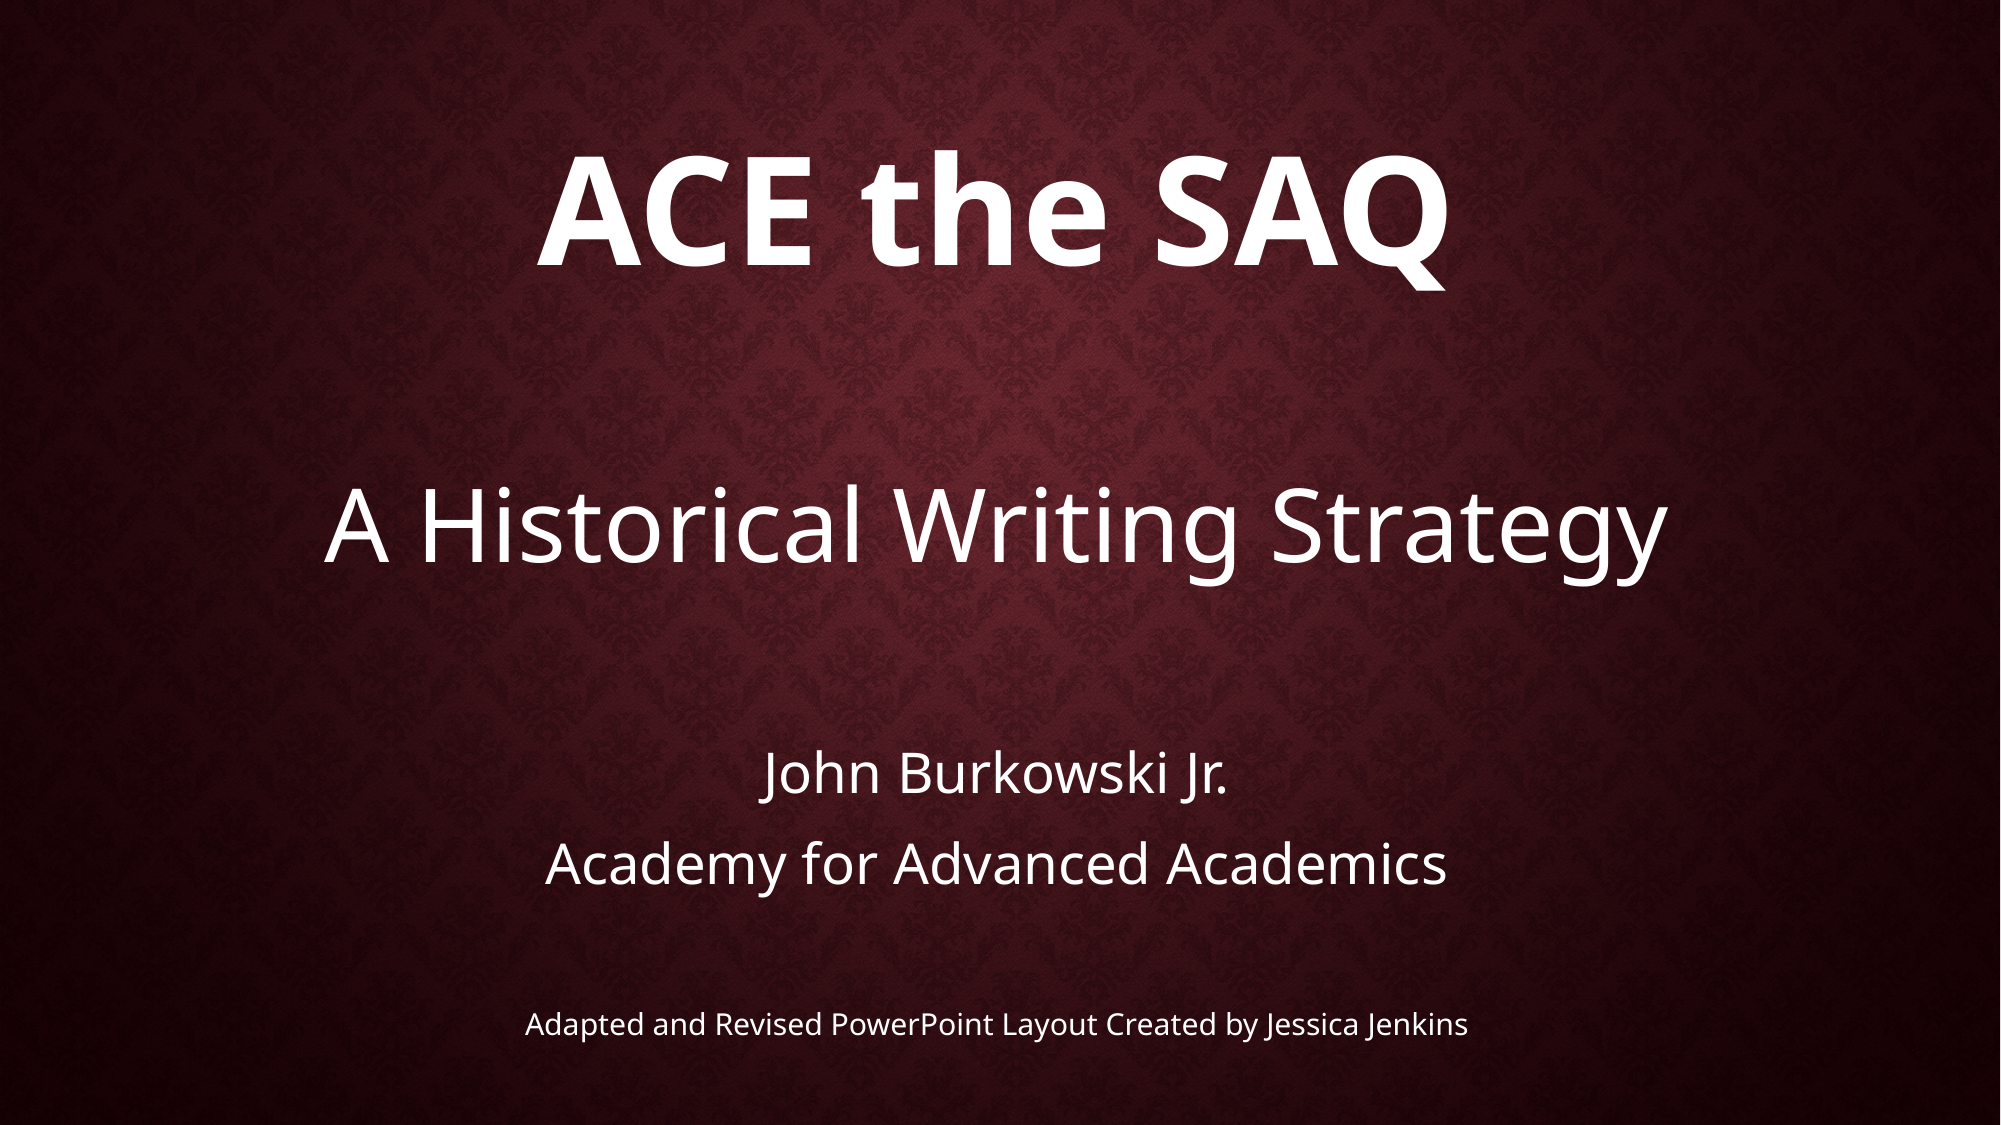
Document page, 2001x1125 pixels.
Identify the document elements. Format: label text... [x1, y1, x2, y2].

subtitle ACE the SAQ A Historical Writing Strategy John Burkowski Jr. Academy for Advanced Academics Adapted and Revised PowerPoint Layout Created by Jessica Jenkins [106, 70, 1887, 1052]
